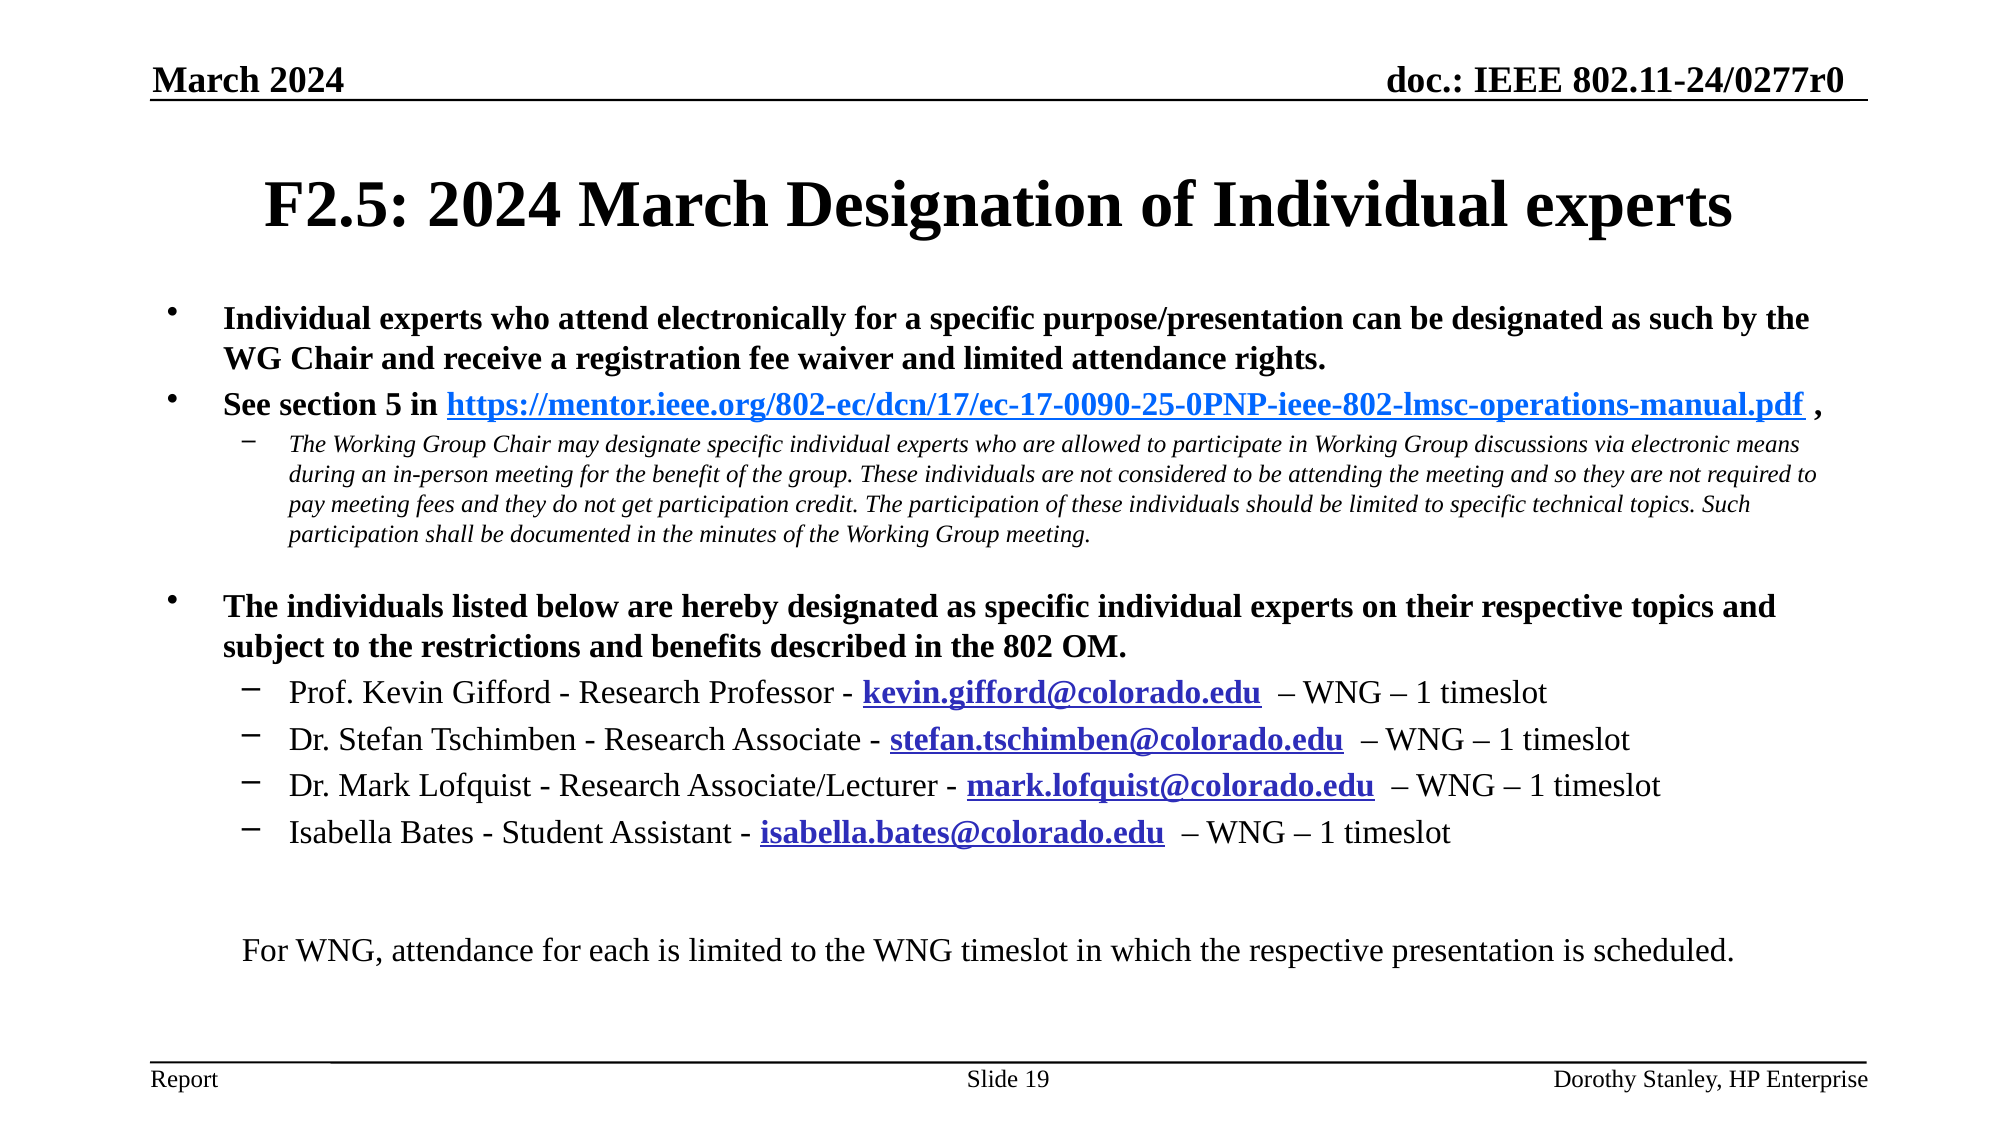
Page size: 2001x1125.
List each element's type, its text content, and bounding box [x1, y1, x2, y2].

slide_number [152, 54, 373, 101]
footer Dorothy Stanley, HP Enterprise [1513, 1061, 1869, 1093]
title F2.5: 2024 March Designation of Individual experts [150, 112, 1850, 288]
slide_number Slide 19 [964, 1061, 1053, 1093]
list Individual experts who attend electronically for a specific purpose/presentation can be designated as such by the WG Chair and receive a registration fee waiver and limited attendance rights. See section 5 in https://mentor.ieee.org/802-ec/dcn/17/ec-17-0090-25-0PNP-ieee-802-lmsc-operations-manual.pdf , The Working Group Chair may designate specific individual experts who are allowed to participate in Working Group discussions via electronic means during an in-person meeting for the benefit of the group. These individuals are not considered to be attending the meeting and so they are not required to pay meeting fees and they do not get participation credit. The participation of these individuals should be limited to specific technical topics. Such participation shall be documented in the minutes of the Working Group meeting. The individuals listed below are hereby designated as specific individual experts on their respective topics and subject to the restrictions and benefits described in the 802 OM. Prof. Kevin Gifford - Research Professor - kevin.gifford@colorado.edu – WNG – 1 timeslot Dr. Stefan Tschimben - Research Associate - stefan.tschimben@colorado.edu – WNG – 1 timeslot Dr. Mark Lofquist - Research Associate/Lecturer - mark.lofquist@colorado.edu – WNG – 1 timeslot Isabella Bates - Student Assistant - isabella.bates@colorado.edu – WNG – 1 timeslot For WNG, attendance for each is limited to the WNG timeslot in which the respective presentation is scheduled. [151, 288, 1869, 1063]
